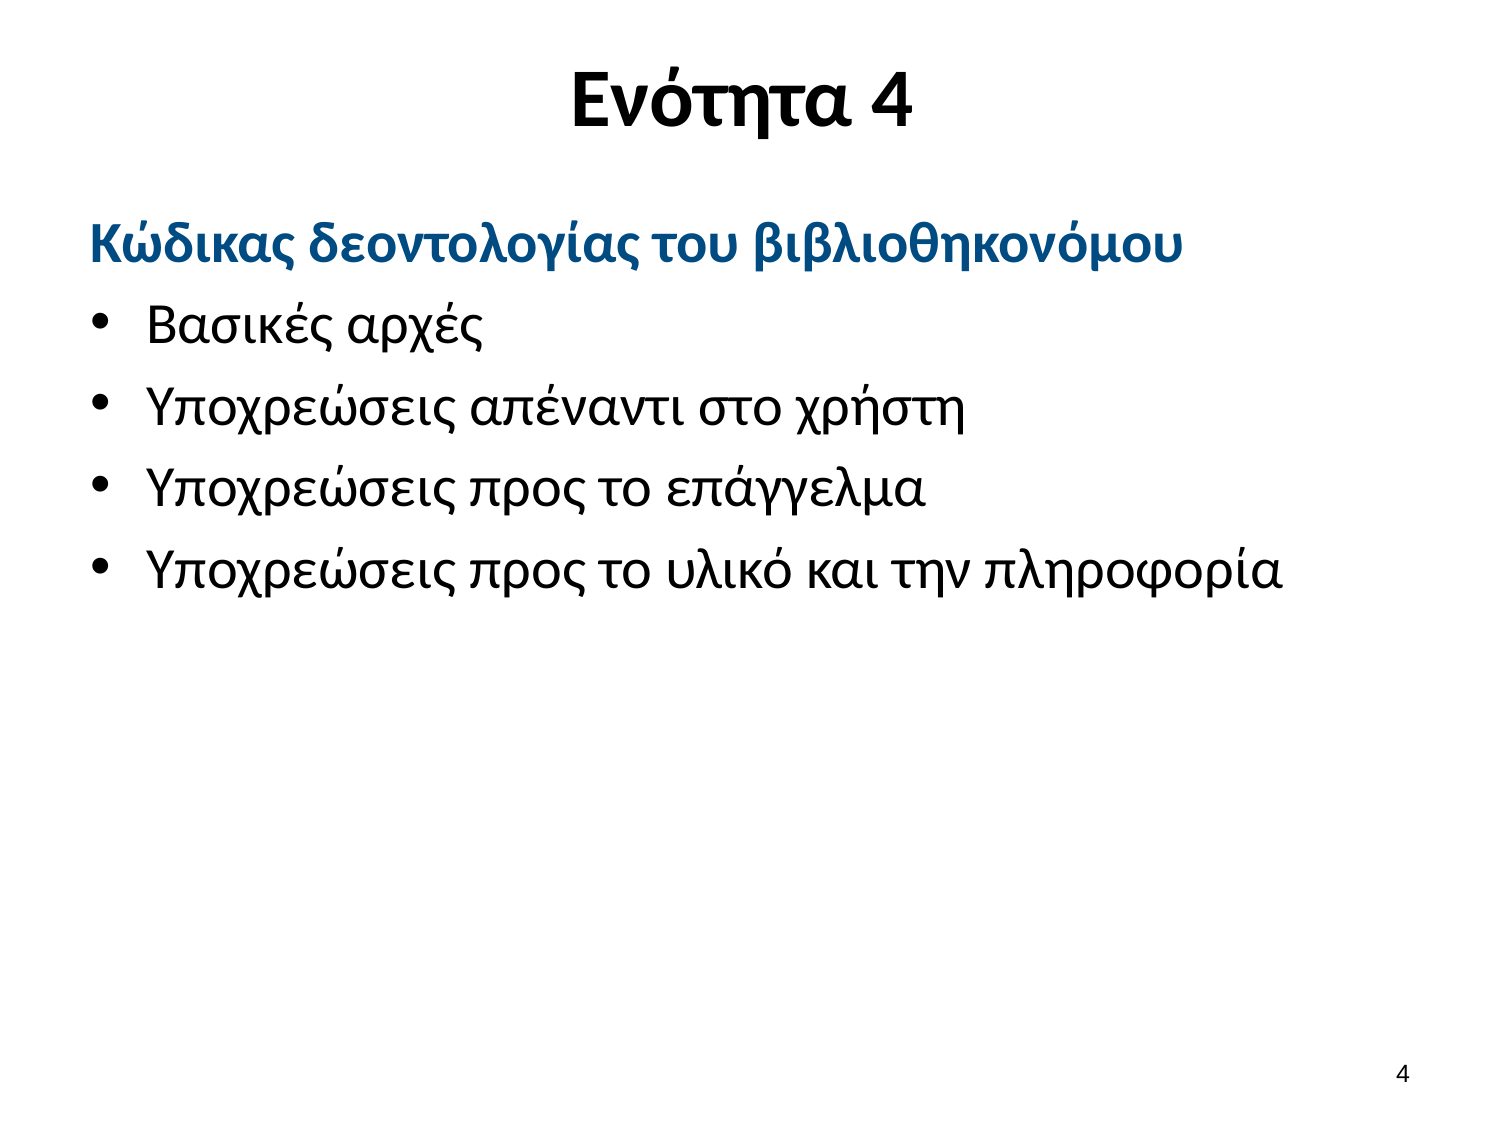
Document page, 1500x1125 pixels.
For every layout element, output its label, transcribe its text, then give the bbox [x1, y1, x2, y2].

list Κώδικας δεοντολογίας του βιβλιοθηκονόμου Βασικές αρχές Υποχρεώσεις απέναντι στο χρήστη Υποχρεώσεις προς το επάγγελμα Υποχρεώσεις προς το υλικό και την πληροφορία [75, 196, 1425, 1024]
slide_number 3 [1074, 1042, 1425, 1103]
title Ενότητα 4 [76, 19, 1427, 169]
